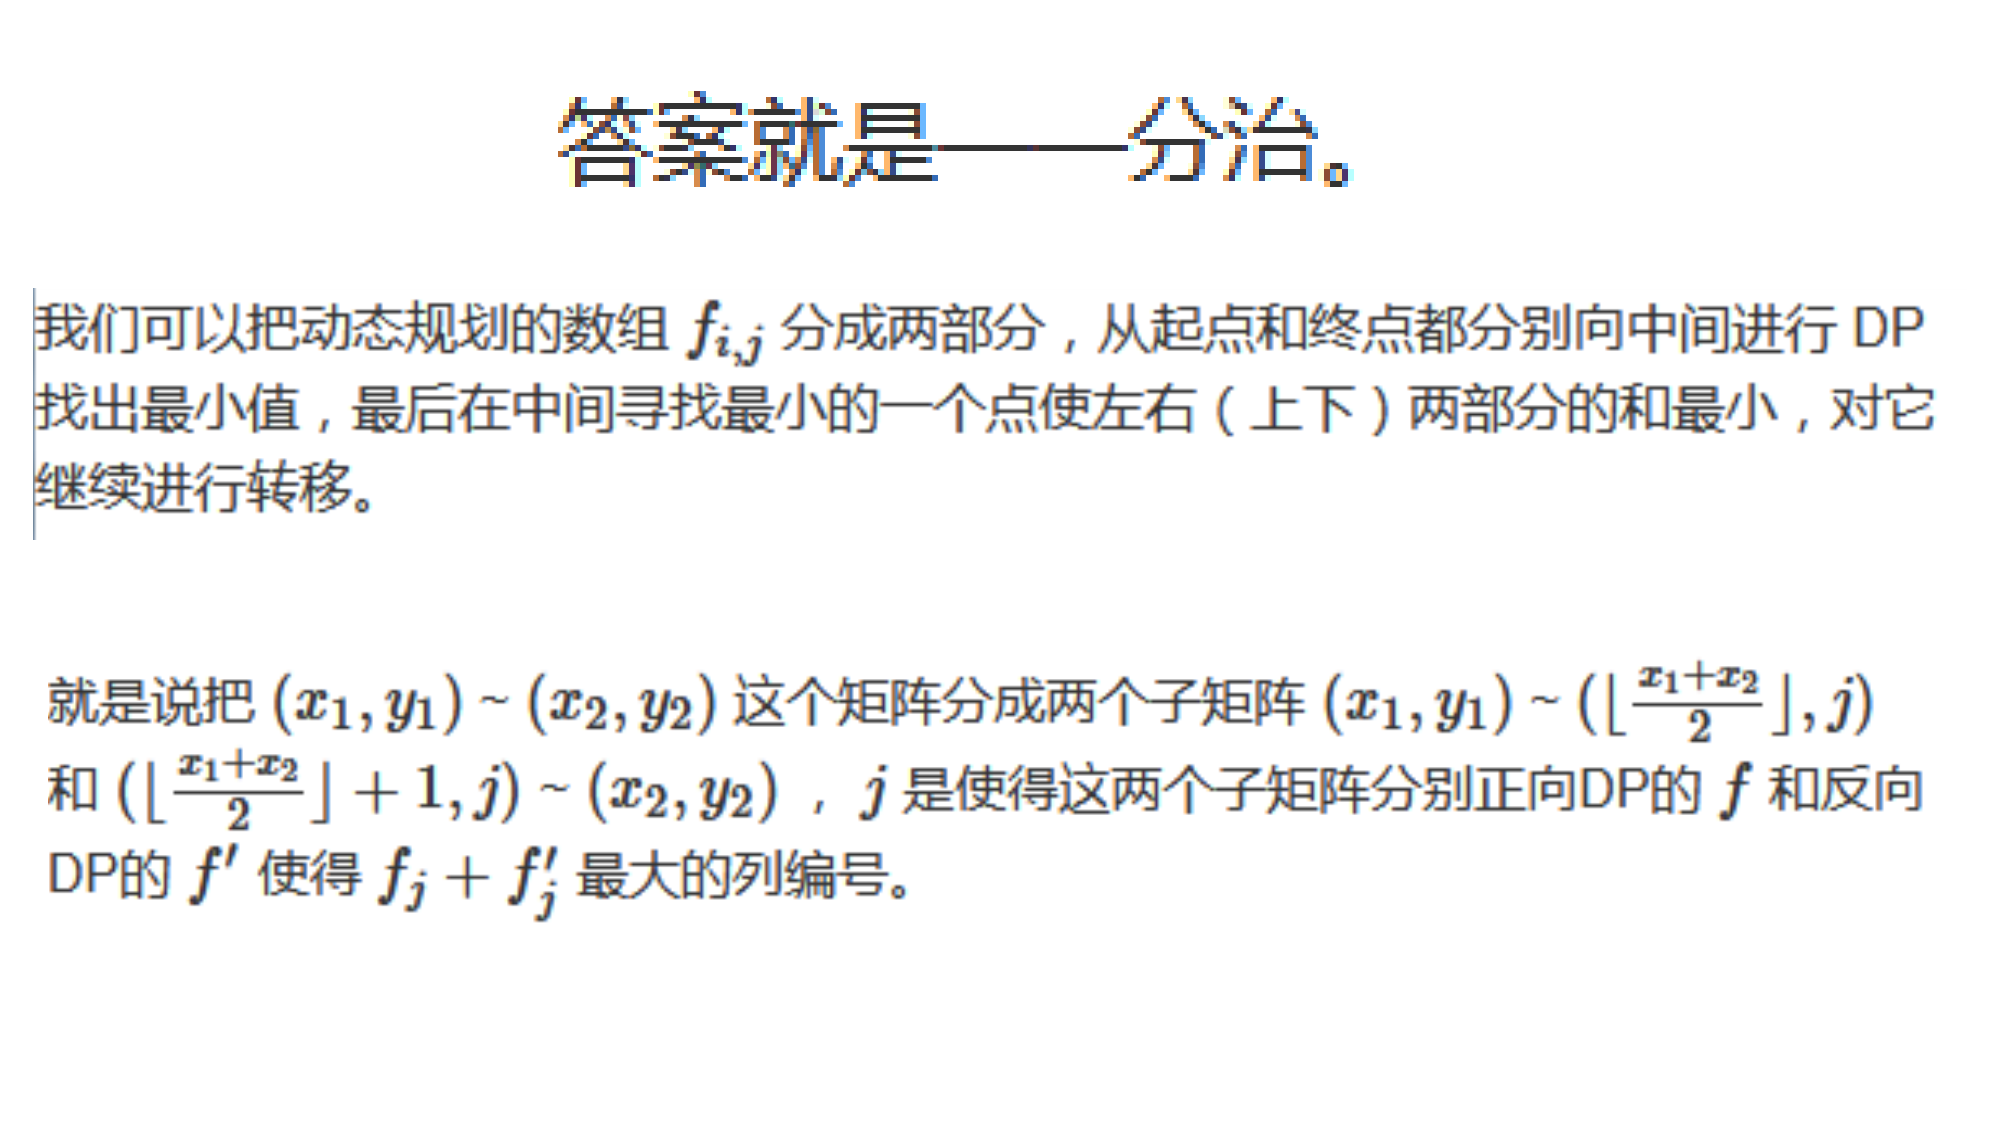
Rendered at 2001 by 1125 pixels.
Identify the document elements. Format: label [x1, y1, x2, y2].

picture [48, 652, 1952, 929]
picture [33, 288, 1967, 540]
picture [558, 79, 1402, 229]
